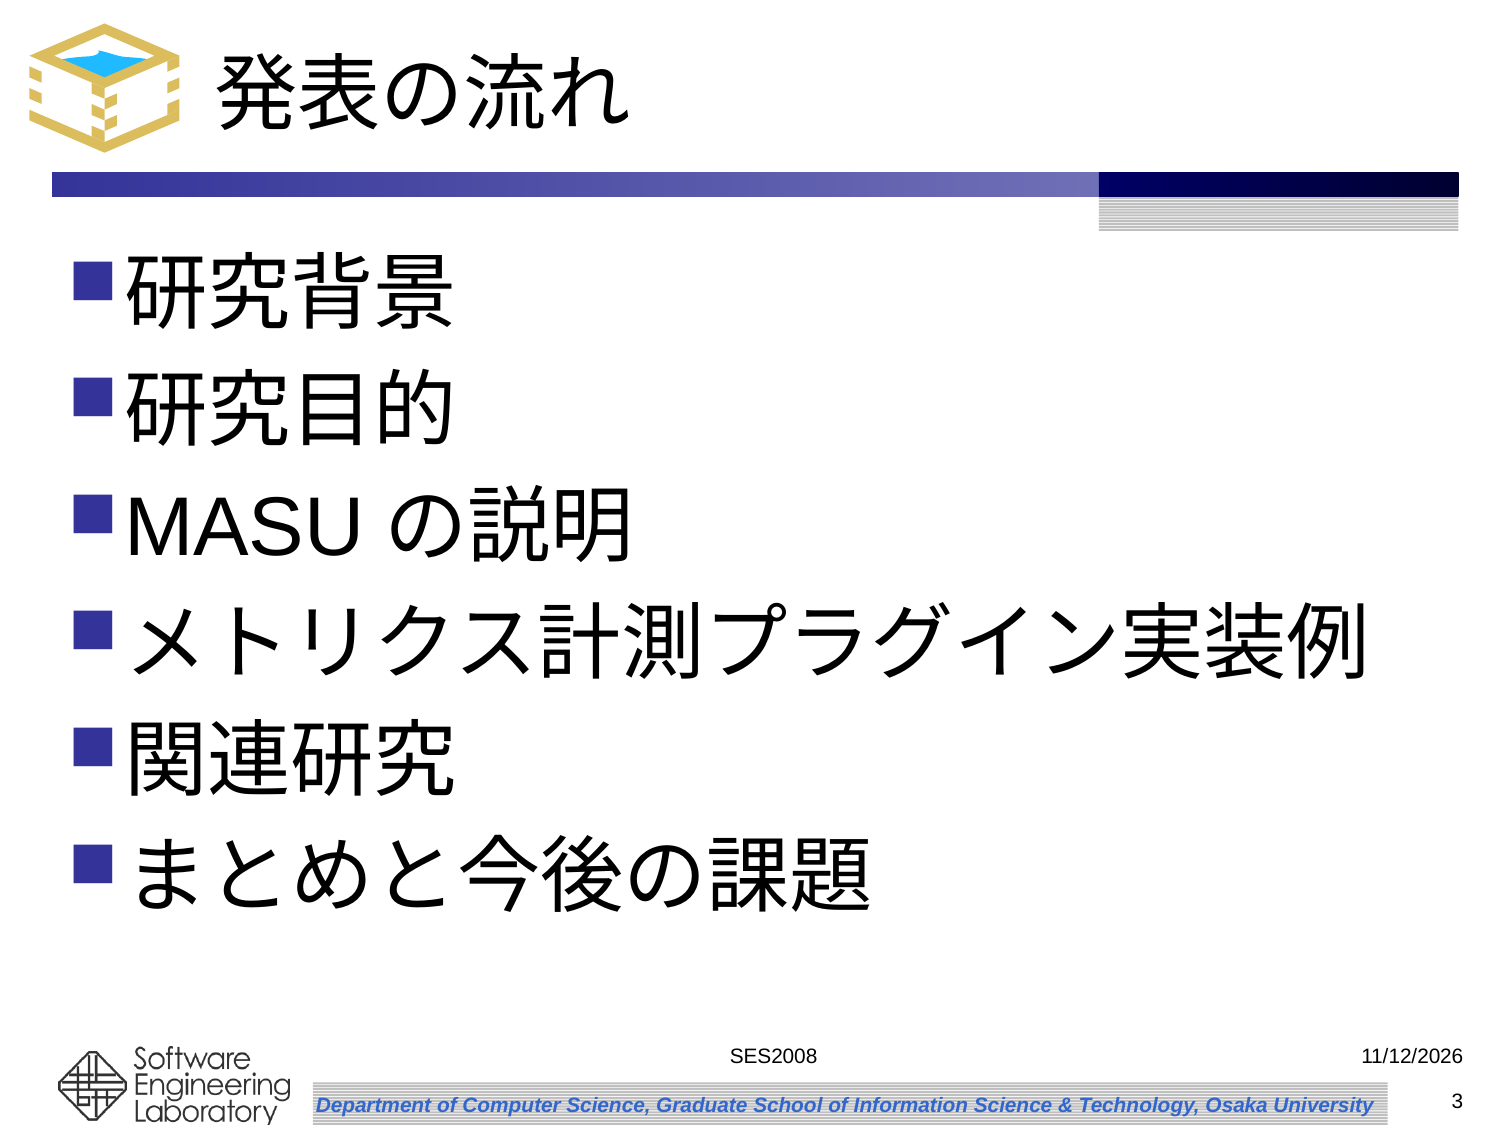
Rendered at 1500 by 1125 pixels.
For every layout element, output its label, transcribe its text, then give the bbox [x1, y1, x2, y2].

title 発表の流れ [198, 18, 1459, 162]
slide_number 3 [1387, 1079, 1479, 1125]
picture [58, 1046, 290, 1125]
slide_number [1245, 1034, 1479, 1083]
list 研究背景 研究目的 MASUの説明 メトリクス計測プラグイン実装例 関連研究 まとめと今後の課題 [52, 231, 1460, 1024]
footer SES2008 [312, 1034, 1235, 1083]
